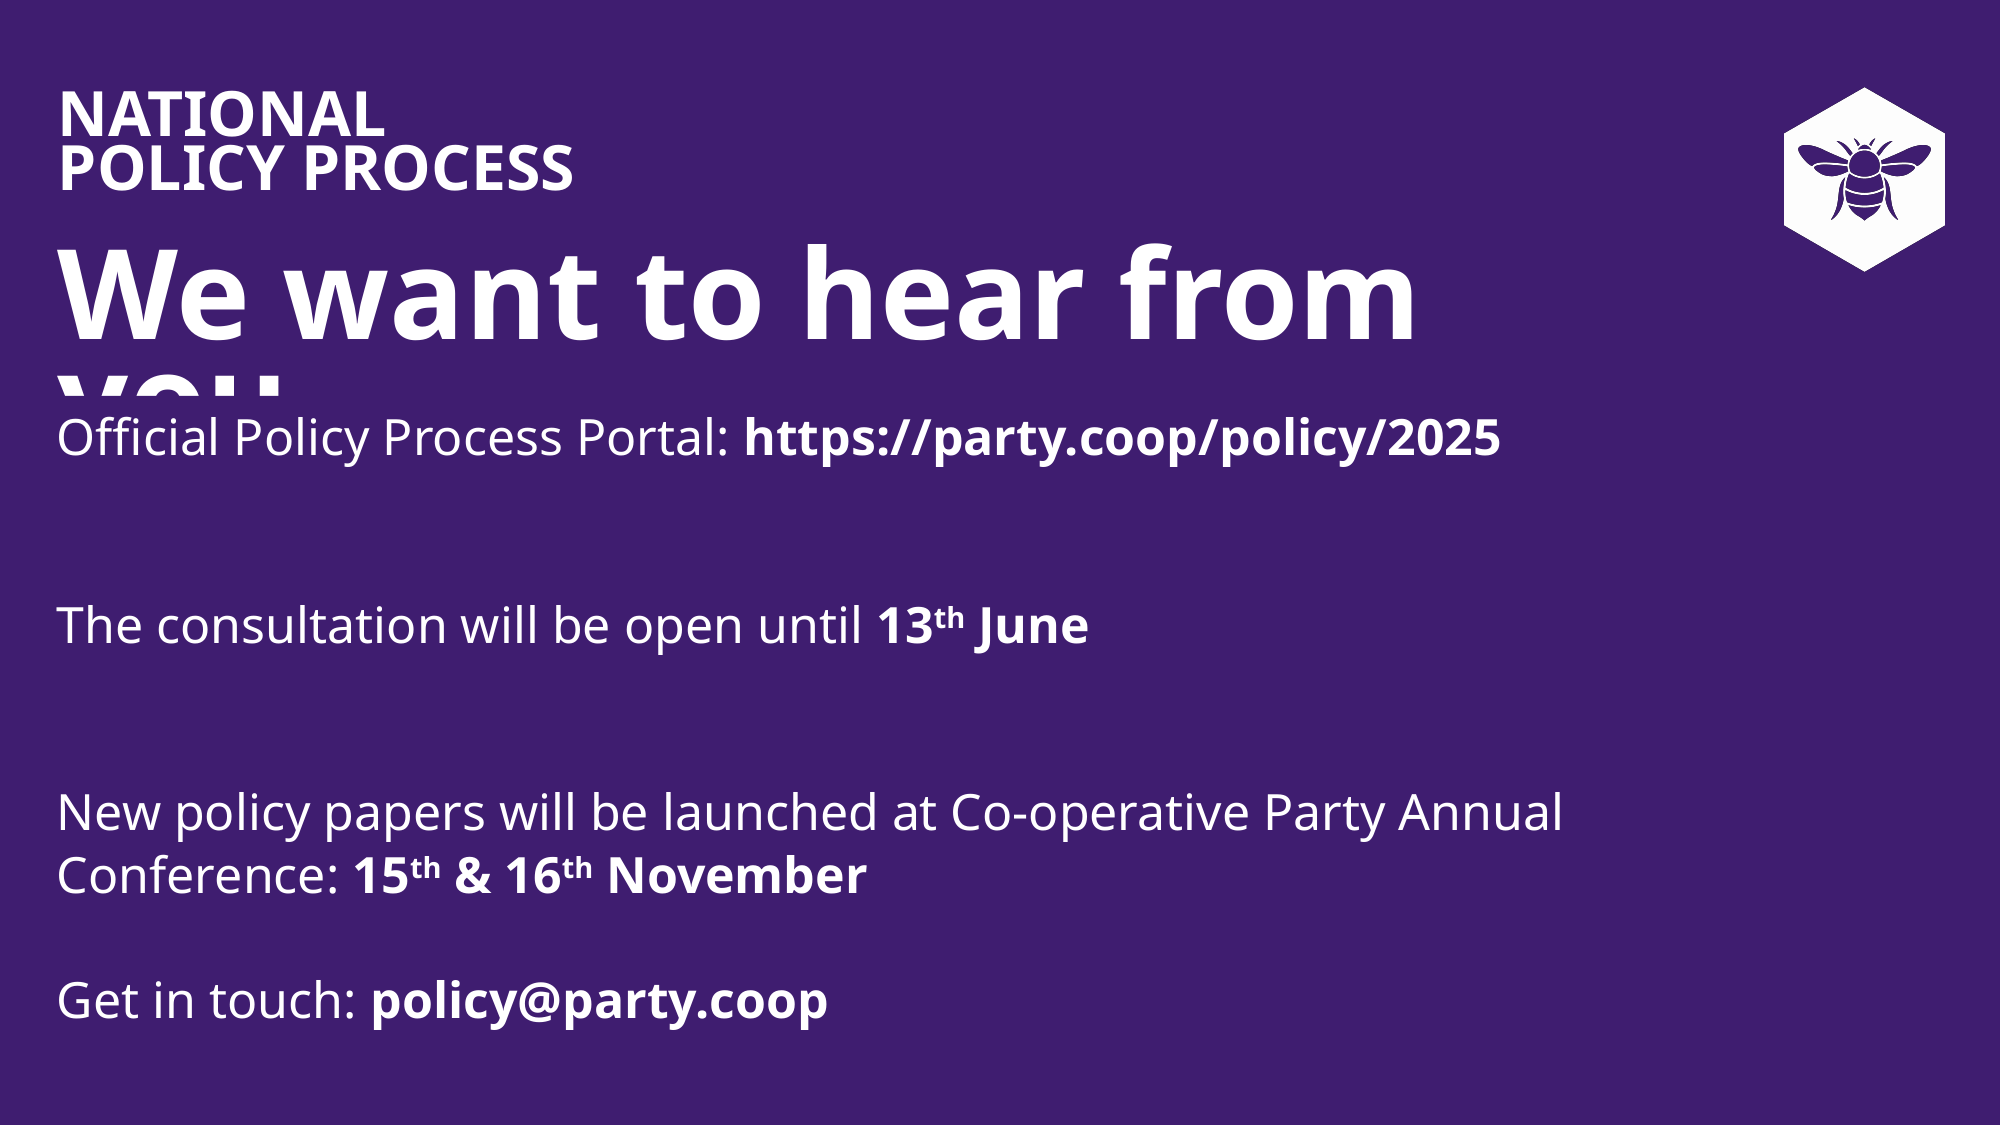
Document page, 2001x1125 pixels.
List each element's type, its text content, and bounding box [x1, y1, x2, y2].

text_box Official Policy Process Portal: https://party.coop/policy/2025 The consultation will be open until 13th June New policy papers will be launched at Co-operative Party Annual Conference: 15th & 16th November ​ Get in touch: policy@party.coop [42, 395, 1832, 1036]
text_box We want to hear from you [43, 253, 1519, 395]
text_box NATIONAL POLICY PROCESS [43, 87, 633, 211]
picture [1783, 86, 1945, 273]
